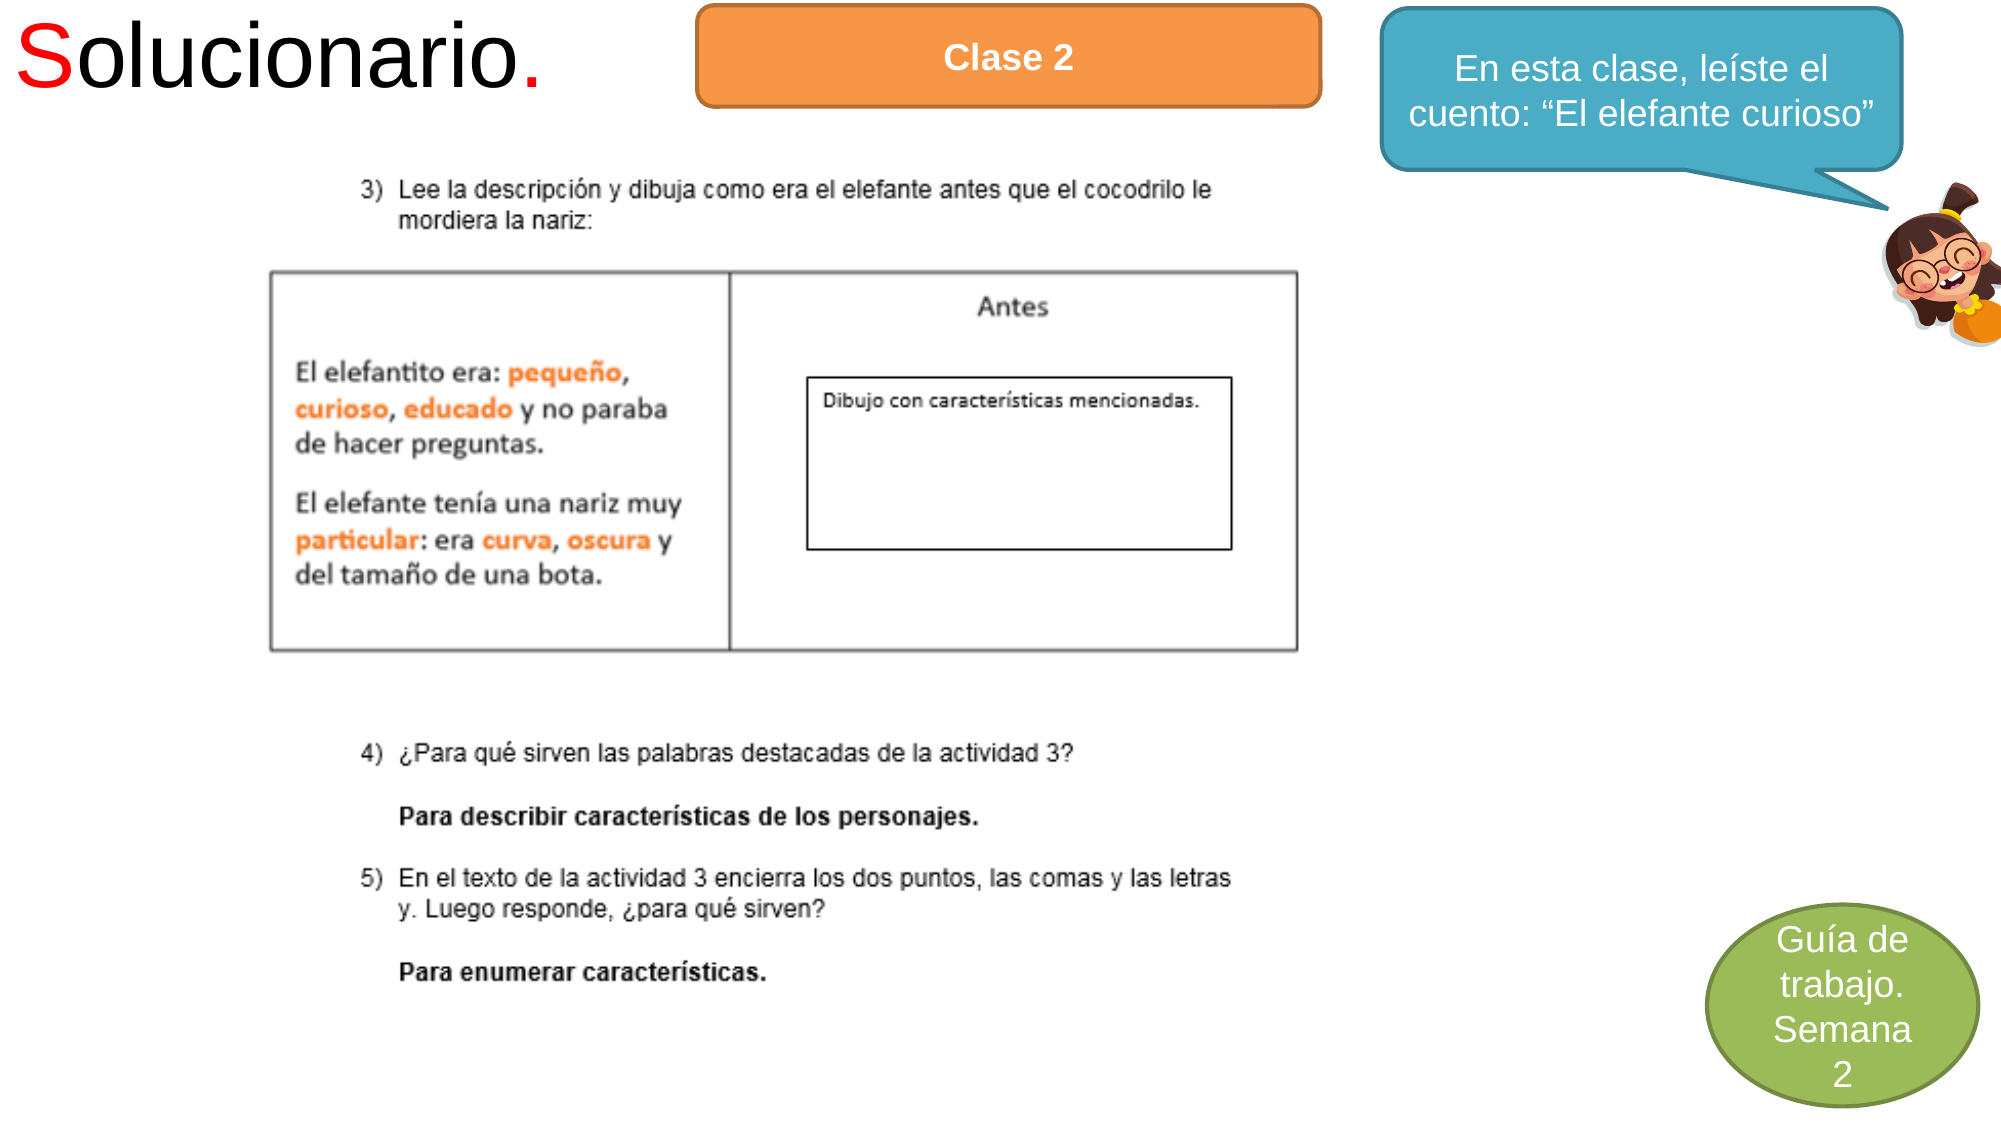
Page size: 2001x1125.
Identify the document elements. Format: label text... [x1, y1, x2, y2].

text_box Clase 2 [695, 3, 1323, 109]
text_box Guía de trabajo. Semana 2 [1704, 902, 1981, 1109]
title Solucionario. [0, 0, 1725, 167]
text_box En esta clase, leíste el cuento: “El elefante curioso” [1379, 6, 1904, 209]
picture [1878, 189, 2001, 333]
picture [236, 169, 1352, 1006]
